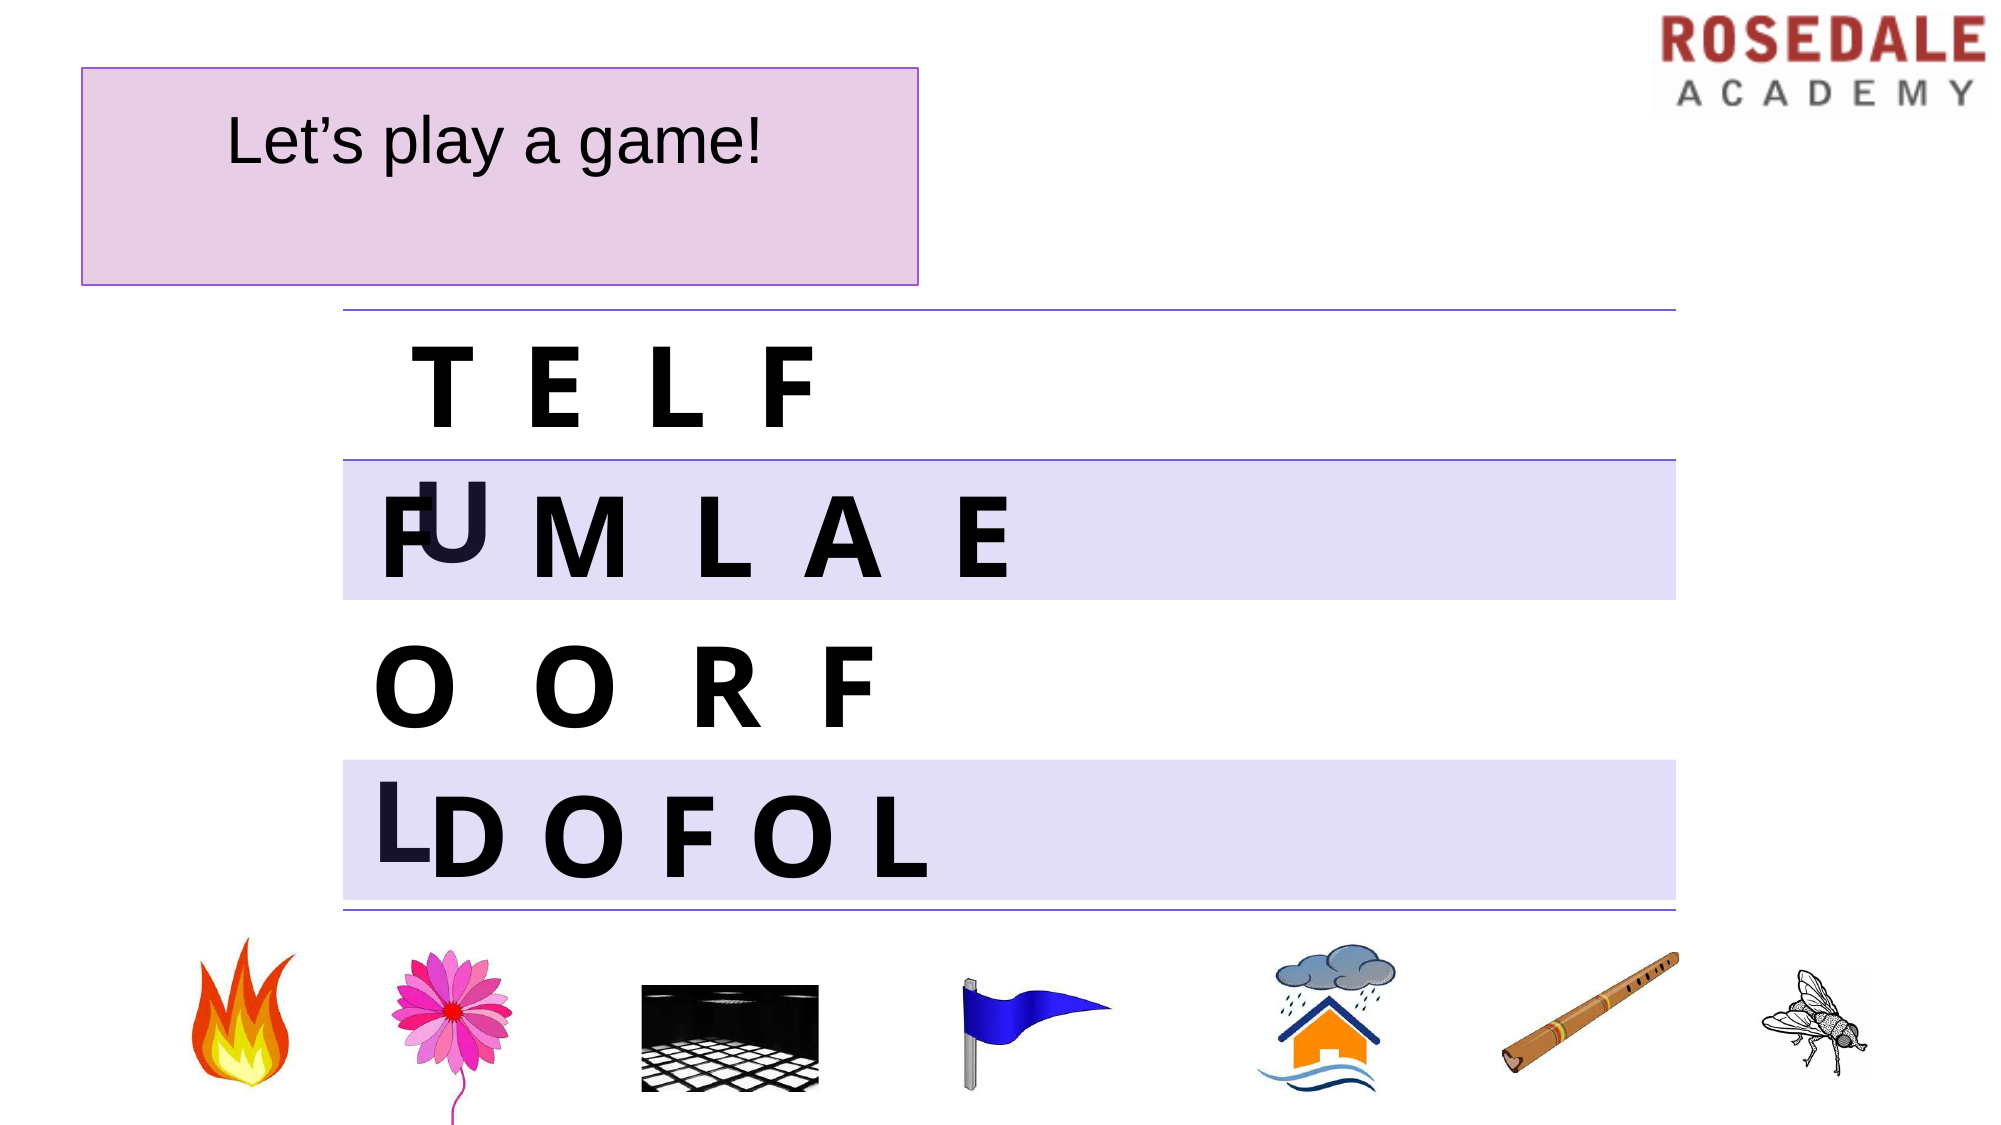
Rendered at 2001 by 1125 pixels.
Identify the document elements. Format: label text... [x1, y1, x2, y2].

text_box T E L F U [408, 312, 945, 460]
text_box F M L A E [342, 460, 1677, 600]
text_box [391, 950, 513, 1125]
text_box [188, 932, 302, 1095]
text_box D O F O L [342, 759, 1677, 900]
text_box O O R F L [368, 612, 983, 759]
text_box [1758, 966, 1869, 1080]
text_box [641, 985, 819, 1092]
title Let’s play a game! [82, 67, 918, 285]
text_box [960, 975, 1114, 1099]
text_box [1502, 952, 1680, 1073]
text_box [1255, 935, 1399, 1096]
text_box [1654, 12, 1992, 119]
